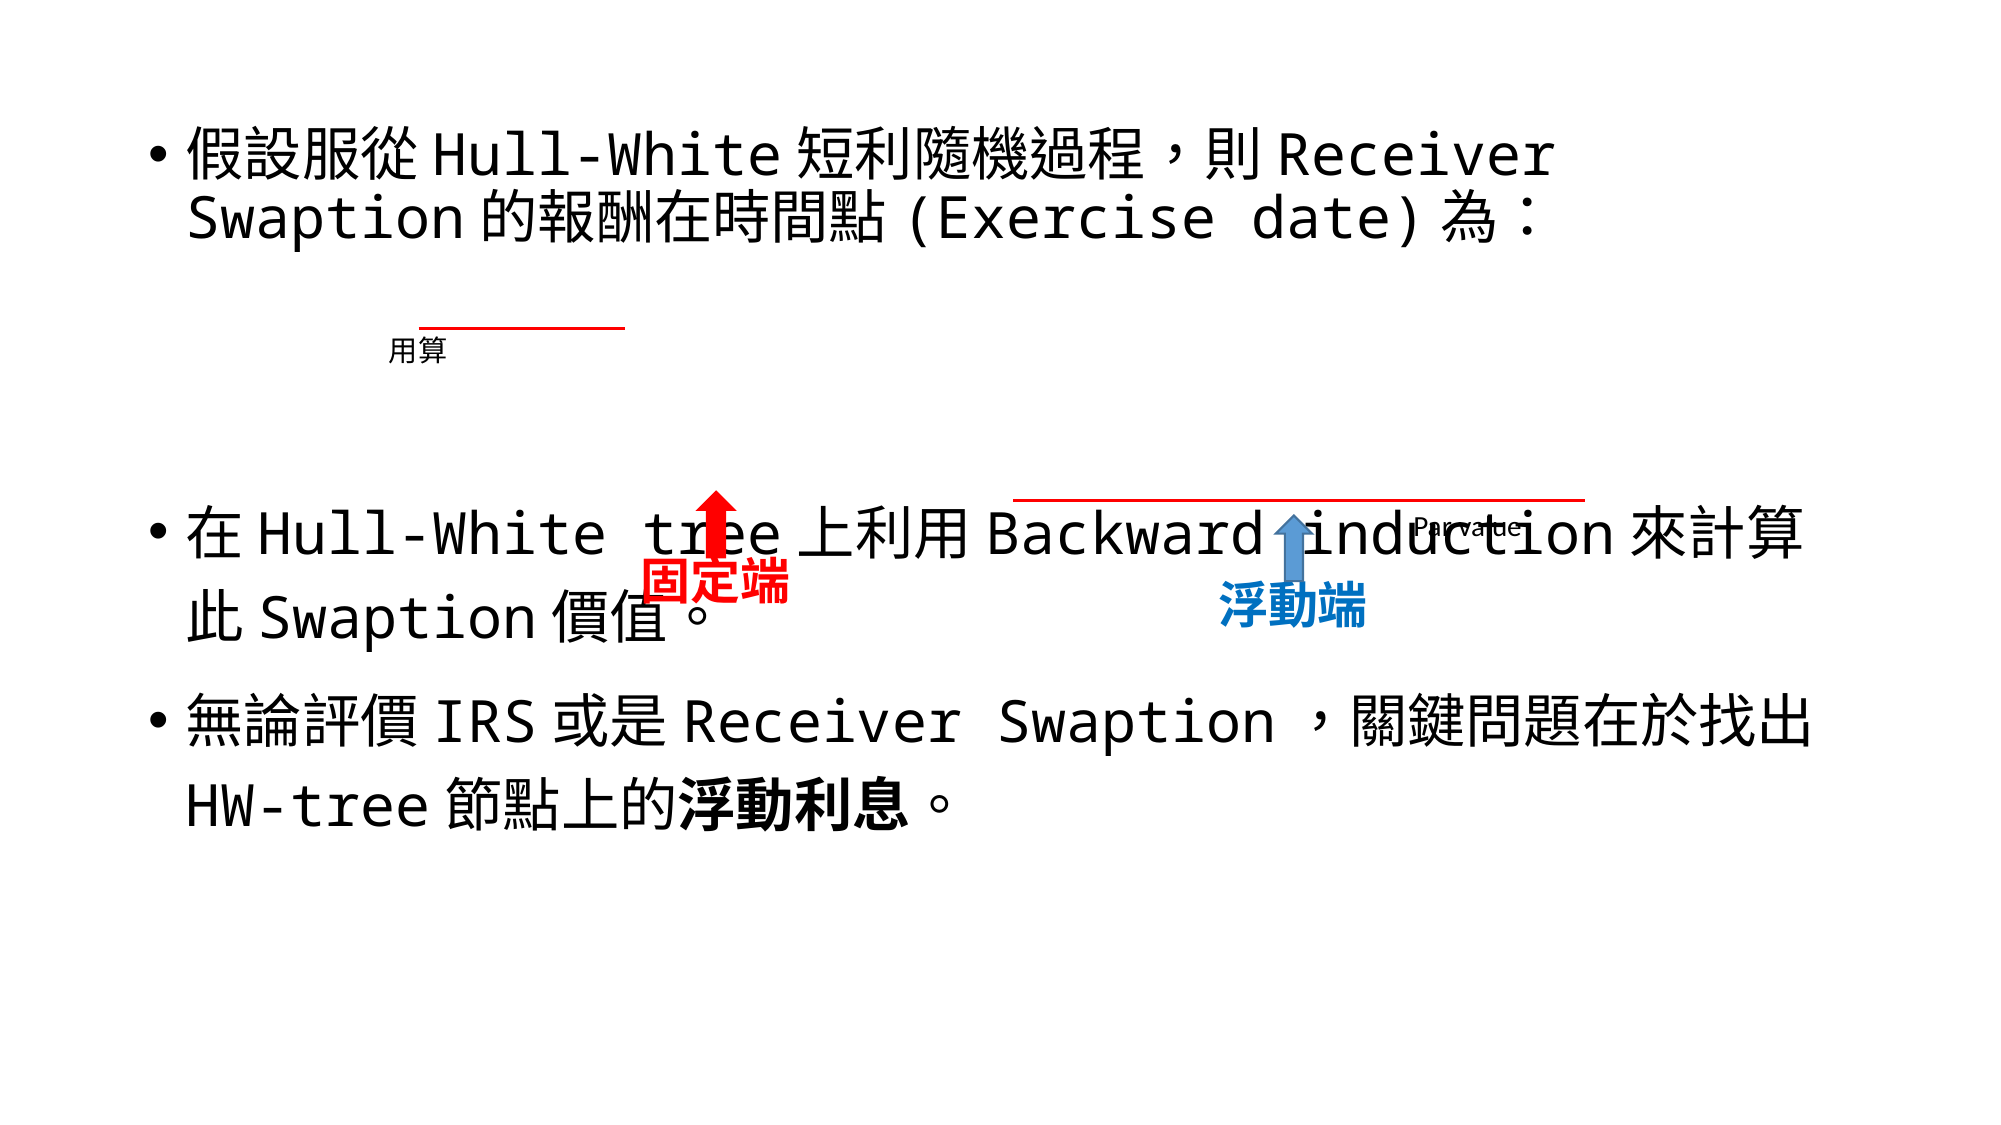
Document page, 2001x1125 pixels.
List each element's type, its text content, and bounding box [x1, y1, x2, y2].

text_box 固定端 [625, 542, 806, 617]
text_box Par value [1398, 501, 1537, 551]
text_box [1273, 514, 1315, 583]
text_box 浮動端 [1203, 565, 1384, 641]
text_box [695, 490, 737, 559]
